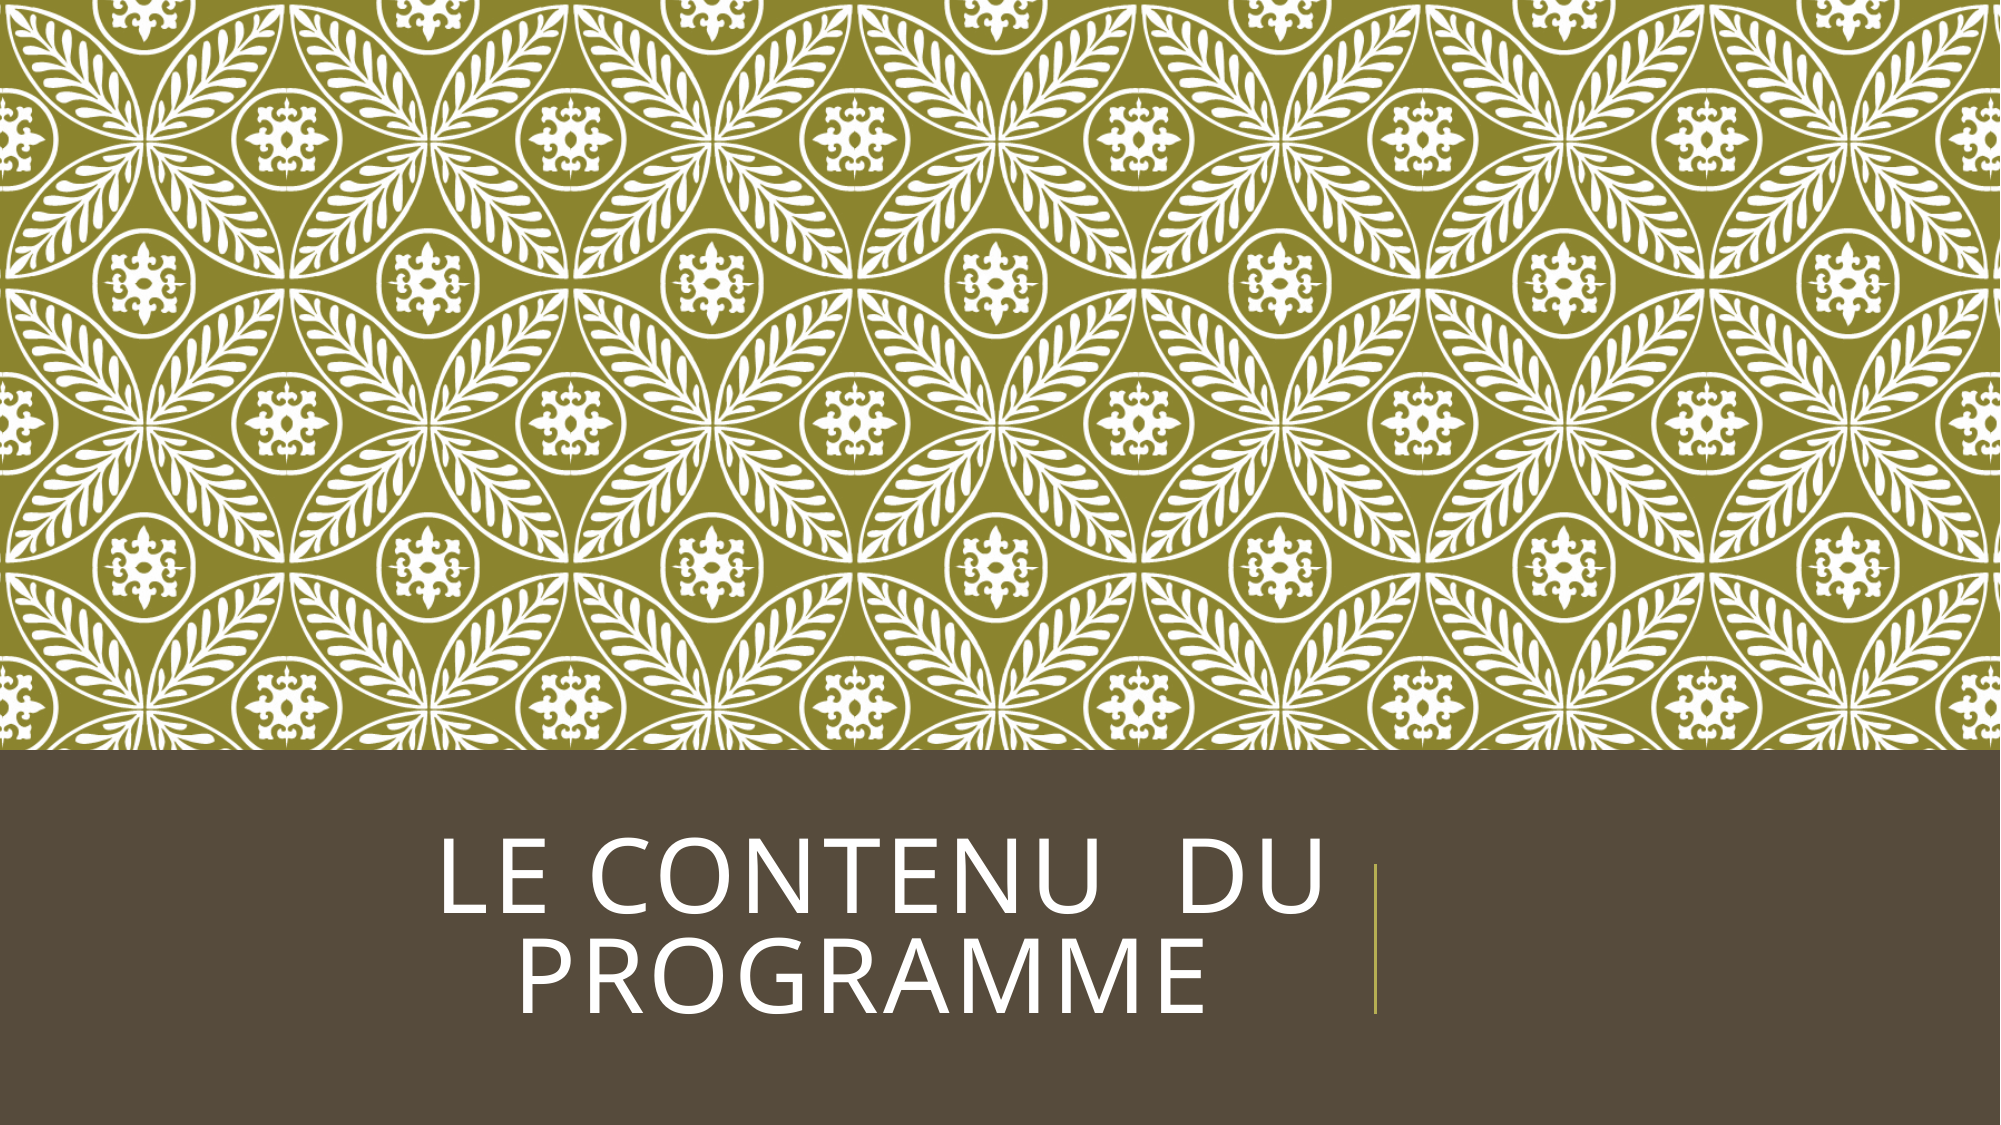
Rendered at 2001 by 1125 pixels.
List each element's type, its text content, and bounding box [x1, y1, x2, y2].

title Le contenu du programme [75, 813, 1350, 1054]
